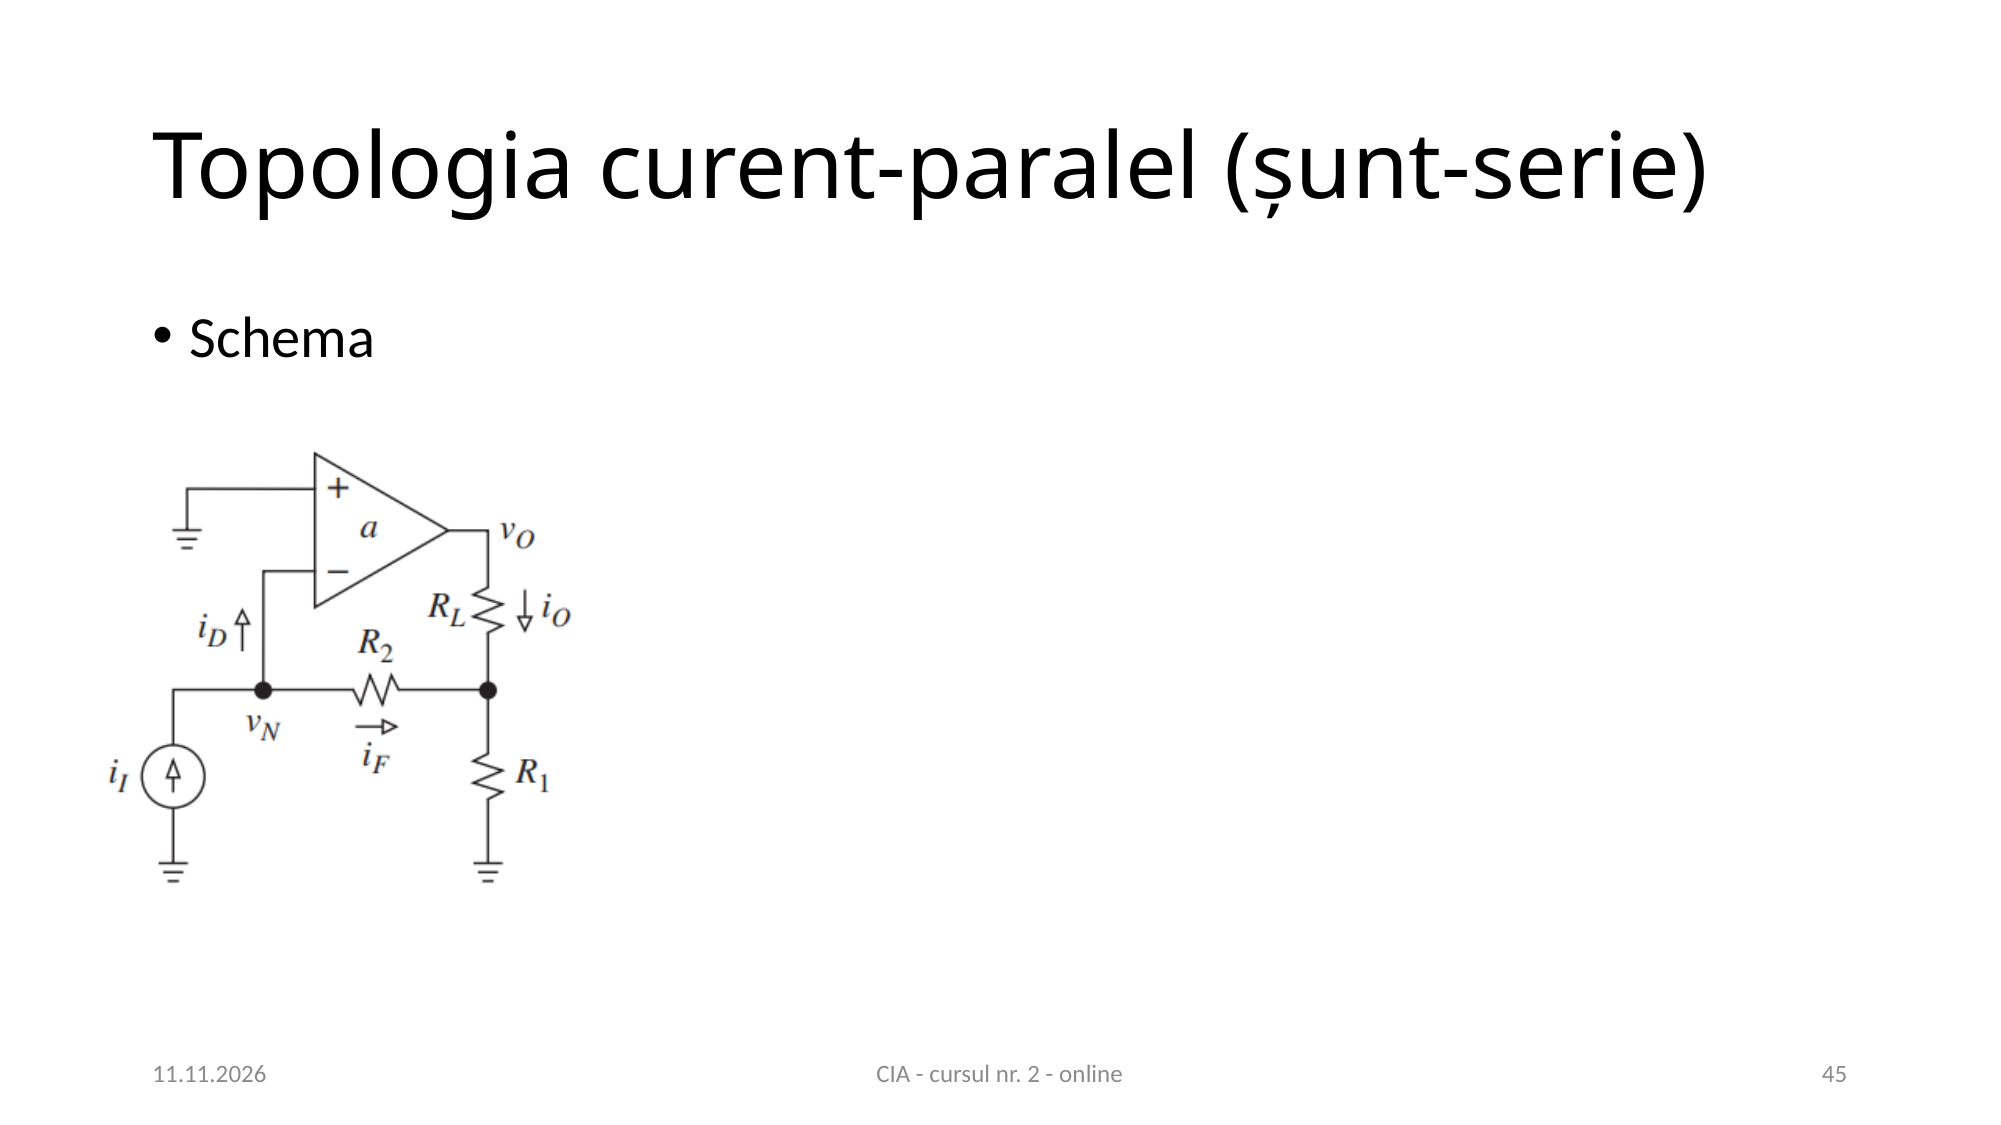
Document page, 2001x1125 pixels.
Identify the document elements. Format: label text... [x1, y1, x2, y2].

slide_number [137, 1042, 588, 1103]
footer CIA - cursul nr. 2 - online [662, 1042, 1338, 1103]
list Schema [137, 299, 1863, 1014]
title Topologia curent-paralel (șunt-serie) [137, 59, 1863, 278]
slide_number 45 [1412, 1042, 1863, 1103]
picture [98, 442, 588, 905]
